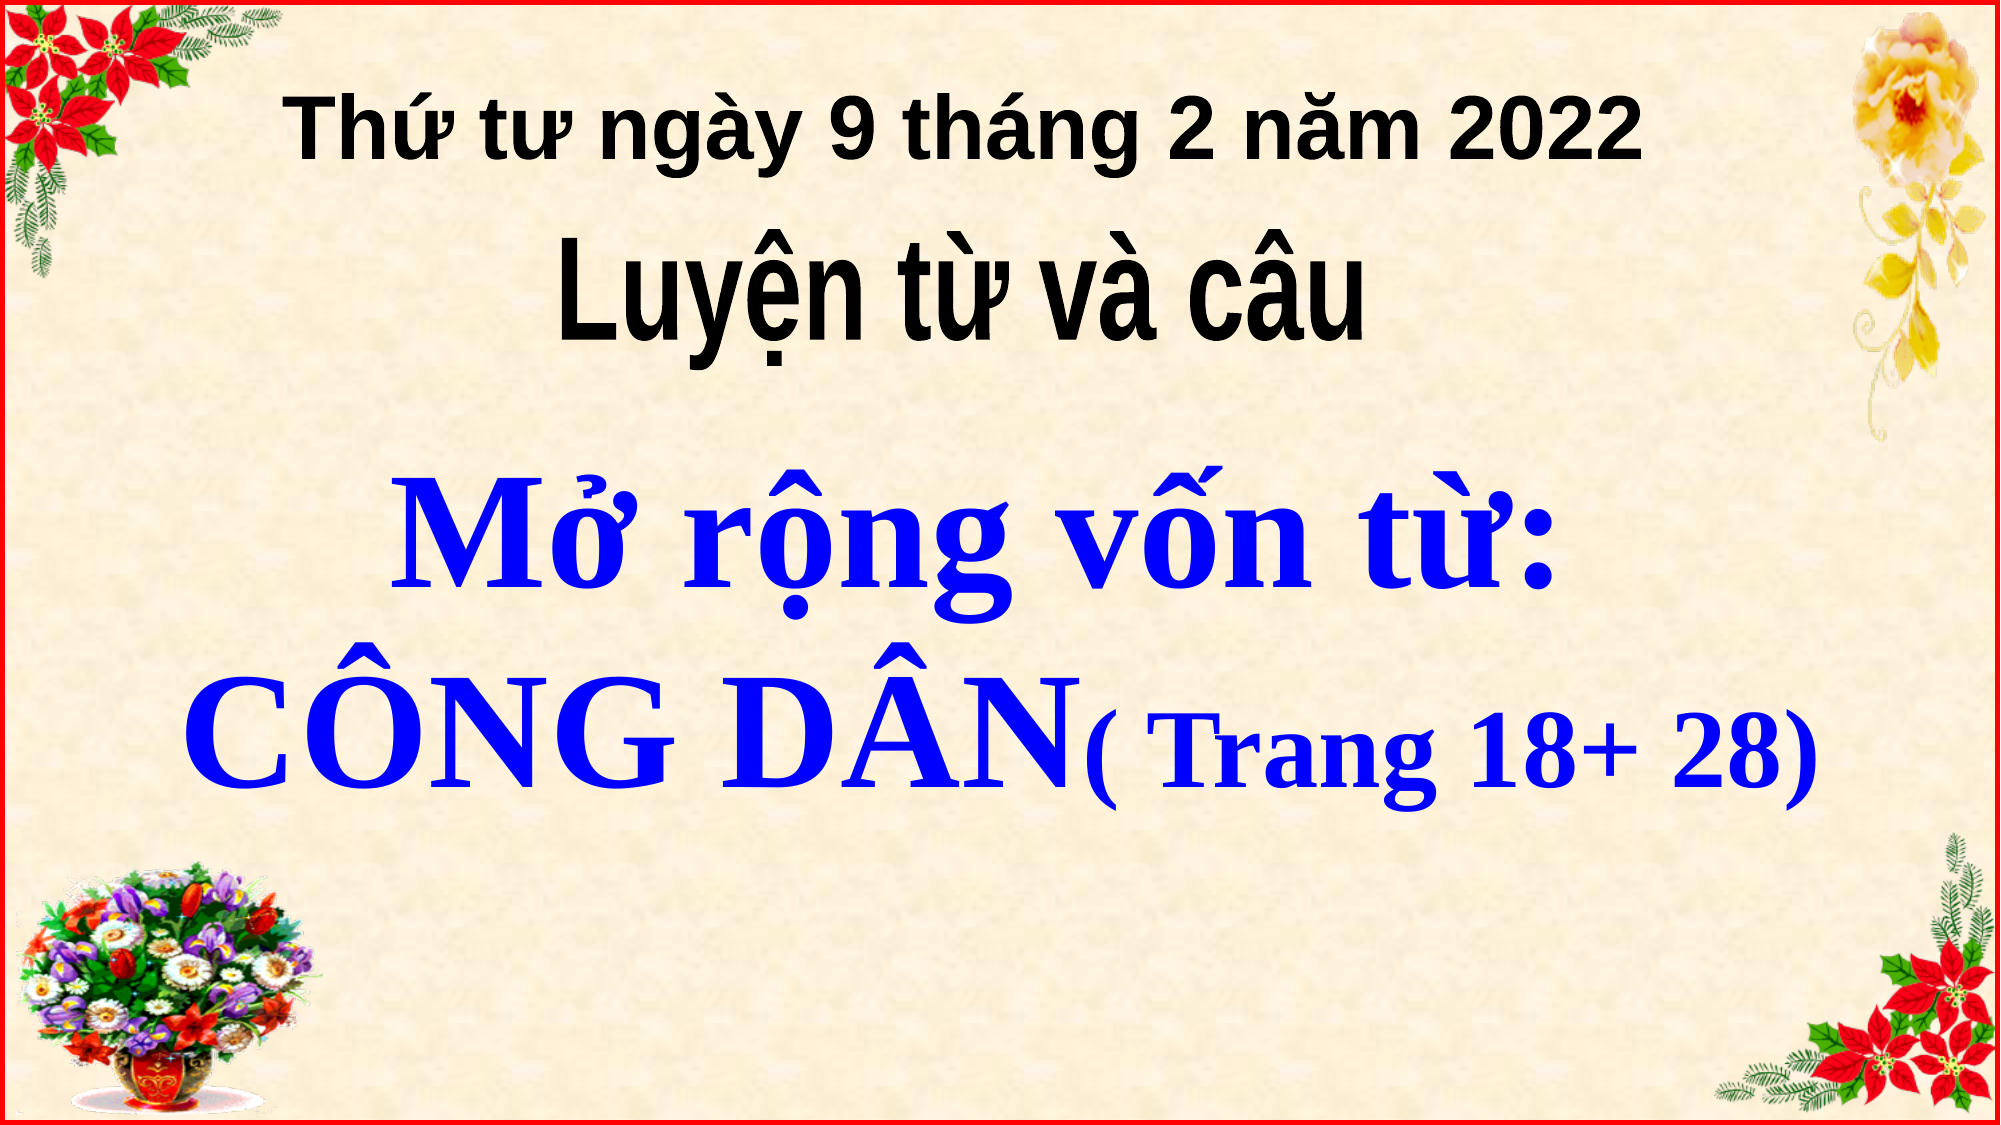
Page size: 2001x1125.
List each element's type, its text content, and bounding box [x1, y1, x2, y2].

picture [0, 0, 283, 279]
text_box [0, 0, 2000, 1125]
picture [1714, 831, 1998, 1116]
picture [16, 861, 323, 1115]
text_box Mở rộng vốn từ: CÔNG DÂN( Trang 18+ 28) [125, 413, 1875, 1028]
picture [1851, 12, 1986, 447]
